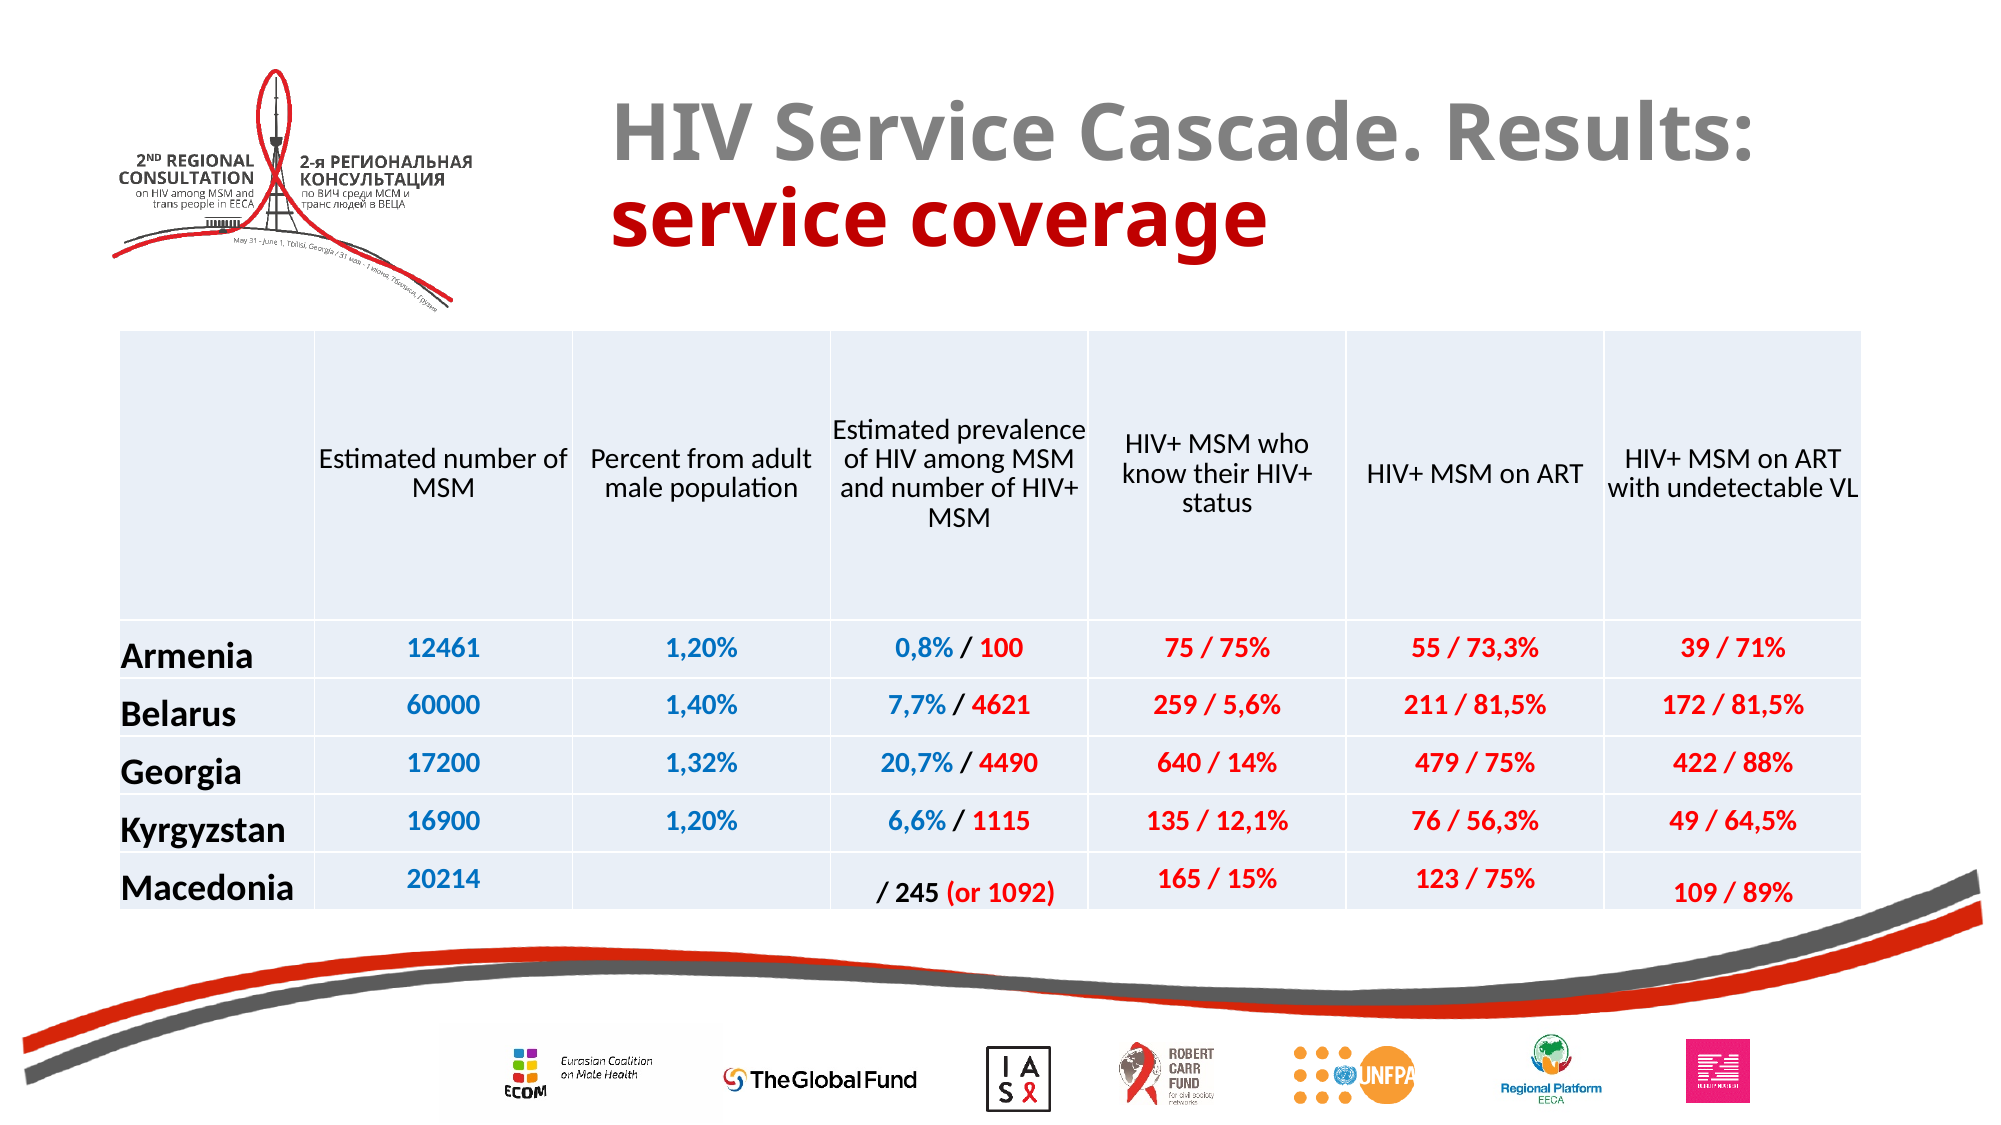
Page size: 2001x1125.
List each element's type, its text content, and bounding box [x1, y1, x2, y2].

table_cell 109 / 89% [1605, 853, 1861, 909]
table_header HIV+ MSM on ART with undetectable VL [1605, 331, 1861, 619]
picture [19, 828, 1986, 1125]
table_cell [573, 853, 830, 909]
picture [1294, 1046, 1415, 1104]
table_cell Georgia [120, 737, 314, 793]
table_cell Belarus [120, 679, 314, 735]
table_header Percent from adult male population [573, 331, 830, 619]
table_cell 422 / 88% [1605, 737, 1861, 793]
table_cell 123 / 75% [1347, 853, 1603, 909]
table_cell 55 / 73,3% [1347, 621, 1603, 677]
table_cell 6,6% / 1115 [831, 795, 1087, 851]
table_header Estimated prevalence of HIV among MSM and number of HIV+ MSM [831, 331, 1087, 619]
table_cell 17200 [315, 737, 572, 793]
title HIV Service Cascade. Results: service coverage [595, 29, 1863, 326]
table_cell 1,32% [573, 737, 830, 793]
table_cell 76 / 56,3% [1347, 795, 1603, 851]
table_cell 20214 [315, 853, 572, 909]
table_cell 1,40% [573, 679, 830, 735]
table_cell 60000 [315, 679, 572, 735]
table_cell 165 / 15% [1089, 853, 1345, 909]
table_header [120, 331, 314, 619]
table_cell Armenia [120, 621, 314, 677]
table_cell 135 / 12,1% [1089, 795, 1345, 851]
table_cell 259 / 5,6% [1089, 679, 1345, 735]
table_cell 16900 [315, 795, 572, 851]
picture [1686, 1039, 1750, 1103]
table_cell Kyrgyzstan [120, 795, 314, 851]
table_cell 7,7% / 4621 [831, 679, 1087, 735]
table_cell 640 / 14% [1089, 737, 1345, 793]
table_cell 0,8% / 100 [831, 621, 1087, 677]
table_cell 75 / 75% [1089, 621, 1345, 677]
table_header Estimated number of MSM [315, 331, 572, 619]
table_cell Macedonia [120, 853, 314, 909]
table_cell 1,20% [573, 621, 830, 677]
table_cell 479 / 75% [1347, 737, 1603, 793]
table_header HIV+ MSM who know their HIV+ status [1089, 331, 1345, 619]
table_cell 39 / 71% [1605, 621, 1861, 677]
table_cell 172 / 81,5% [1605, 679, 1861, 735]
table_cell / 245 (or 1092) [831, 853, 1087, 909]
table_header HIV+ MSM on ART [1347, 331, 1603, 619]
picture [14, 31, 551, 338]
table_cell 1,20% [573, 795, 830, 851]
table_cell 49 / 64,5% [1605, 795, 1861, 851]
table_cell 20,7% / 4490 [831, 737, 1087, 793]
table_cell 211 / 81,5% [1347, 679, 1603, 735]
table_cell 12461 [315, 621, 572, 677]
